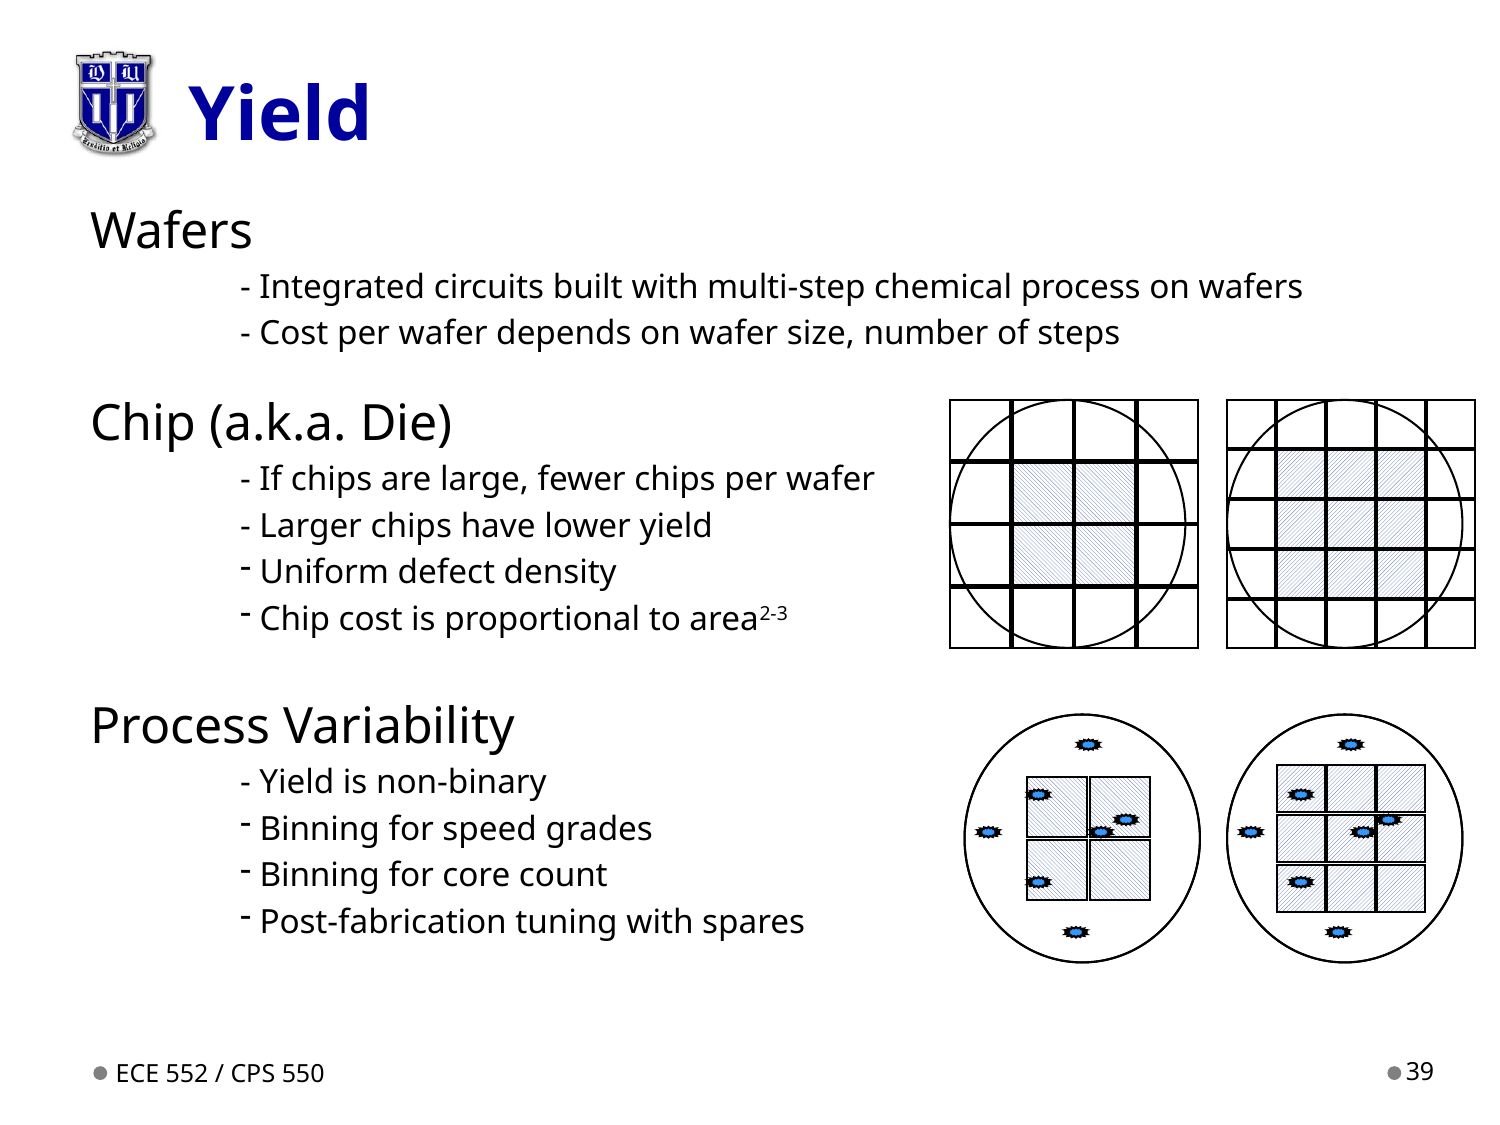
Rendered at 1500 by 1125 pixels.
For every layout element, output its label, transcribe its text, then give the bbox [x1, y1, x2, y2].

footer ECE 552 / CPS 550 [108, 1042, 576, 1103]
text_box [964, 714, 1201, 963]
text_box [1226, 399, 1476, 649]
slide_number 39 [1401, 1042, 1494, 1103]
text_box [1226, 714, 1463, 963]
picture [62, 45, 163, 161]
list Wafers - Integrated circuits built with multi-step chemical process on wafers - Cost per wafer depends on wafer size, number of steps Chip (a.k.a. Die) - If chips are large, fewer chips per wafer - Larger chips have lower yield Uniform defect density Chip cost is proportional to area2-3 Process Variability - Yield is non-binary Binning for speed grades Binning for core count Post-fabrication tuning with spares [75, 190, 1412, 1017]
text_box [949, 399, 1199, 649]
text_box Yield [173, 24, 1475, 163]
